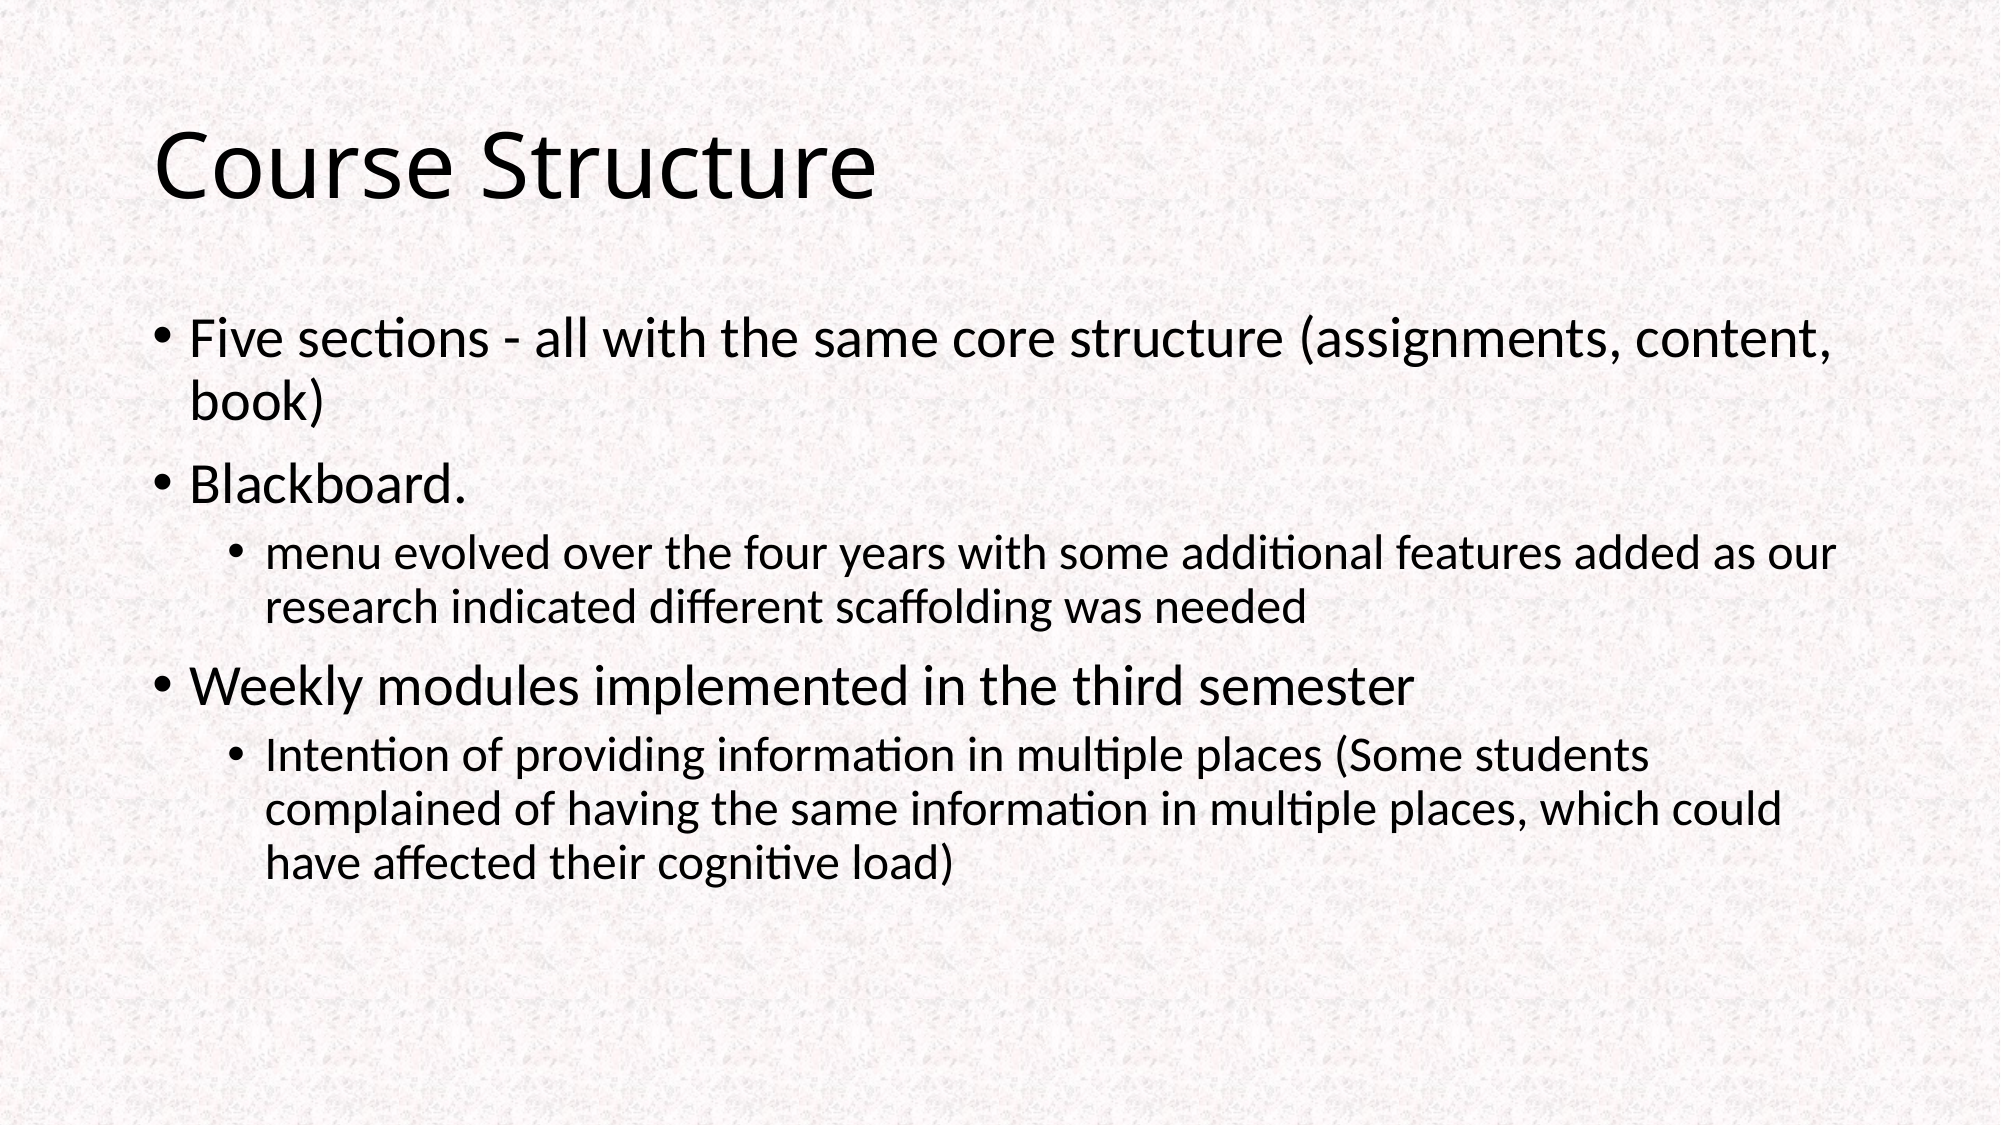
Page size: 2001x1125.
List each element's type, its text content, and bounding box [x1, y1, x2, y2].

title Course Structure [137, 59, 1863, 278]
picture [0, 0, 2001, 1125]
list Five sections - all with the same core structure (assignments, content, book) Blackboard. menu evolved over the four years with some additional features added as our research indicated different scaffolding was needed Weekly modules implemented in the third semester Intention of providing information in multiple places (Some students complained of having the same information in multiple places, which could have affected their cognitive load) [137, 299, 1863, 1014]
